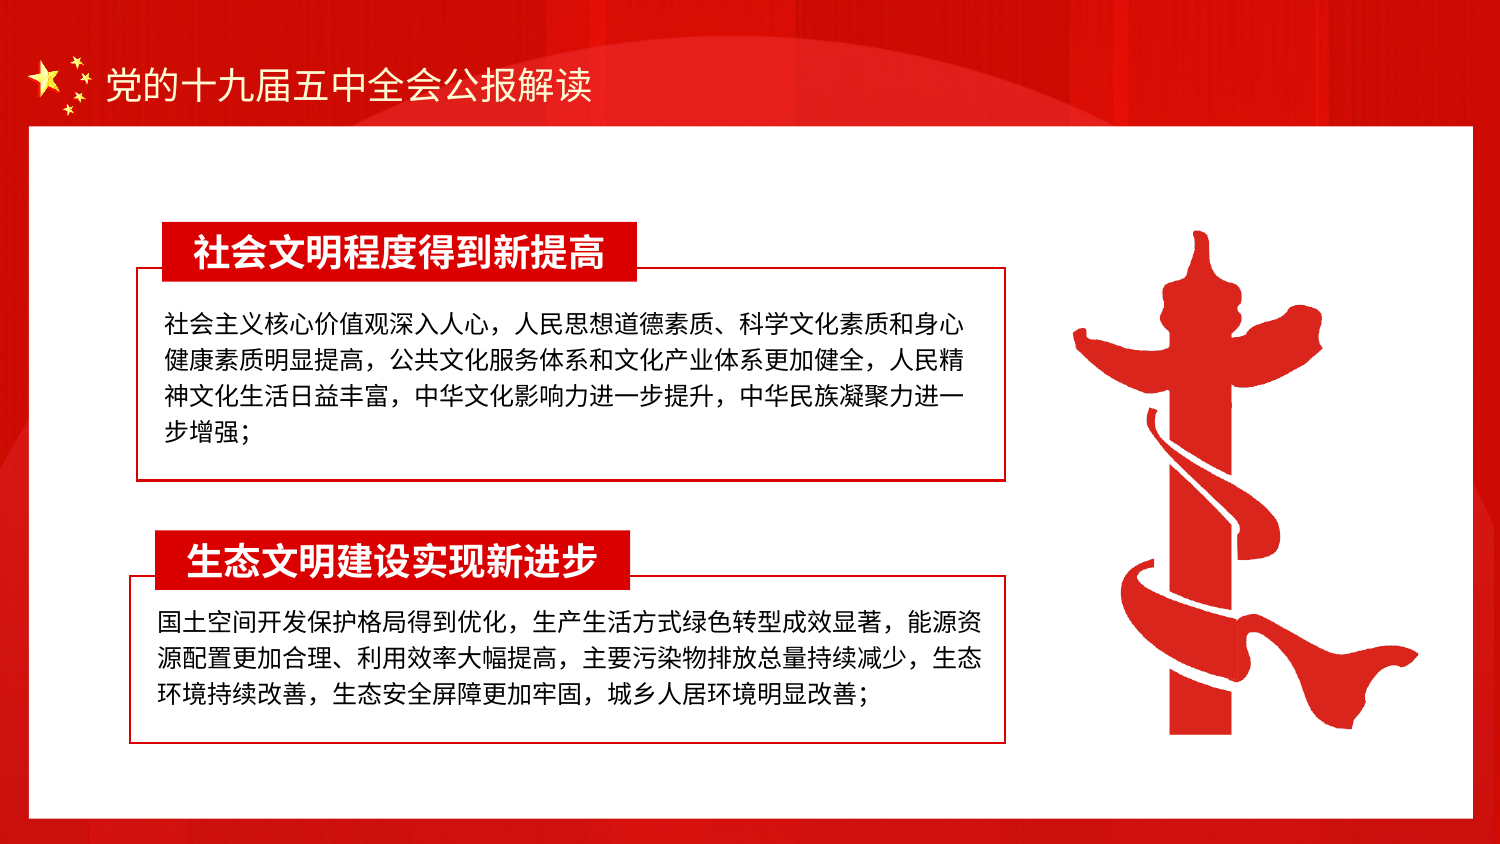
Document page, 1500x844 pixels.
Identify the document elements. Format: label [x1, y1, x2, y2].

text_box [136, 221, 1005, 481]
picture [0, 0, 1500, 844]
text_box [130, 530, 1006, 744]
